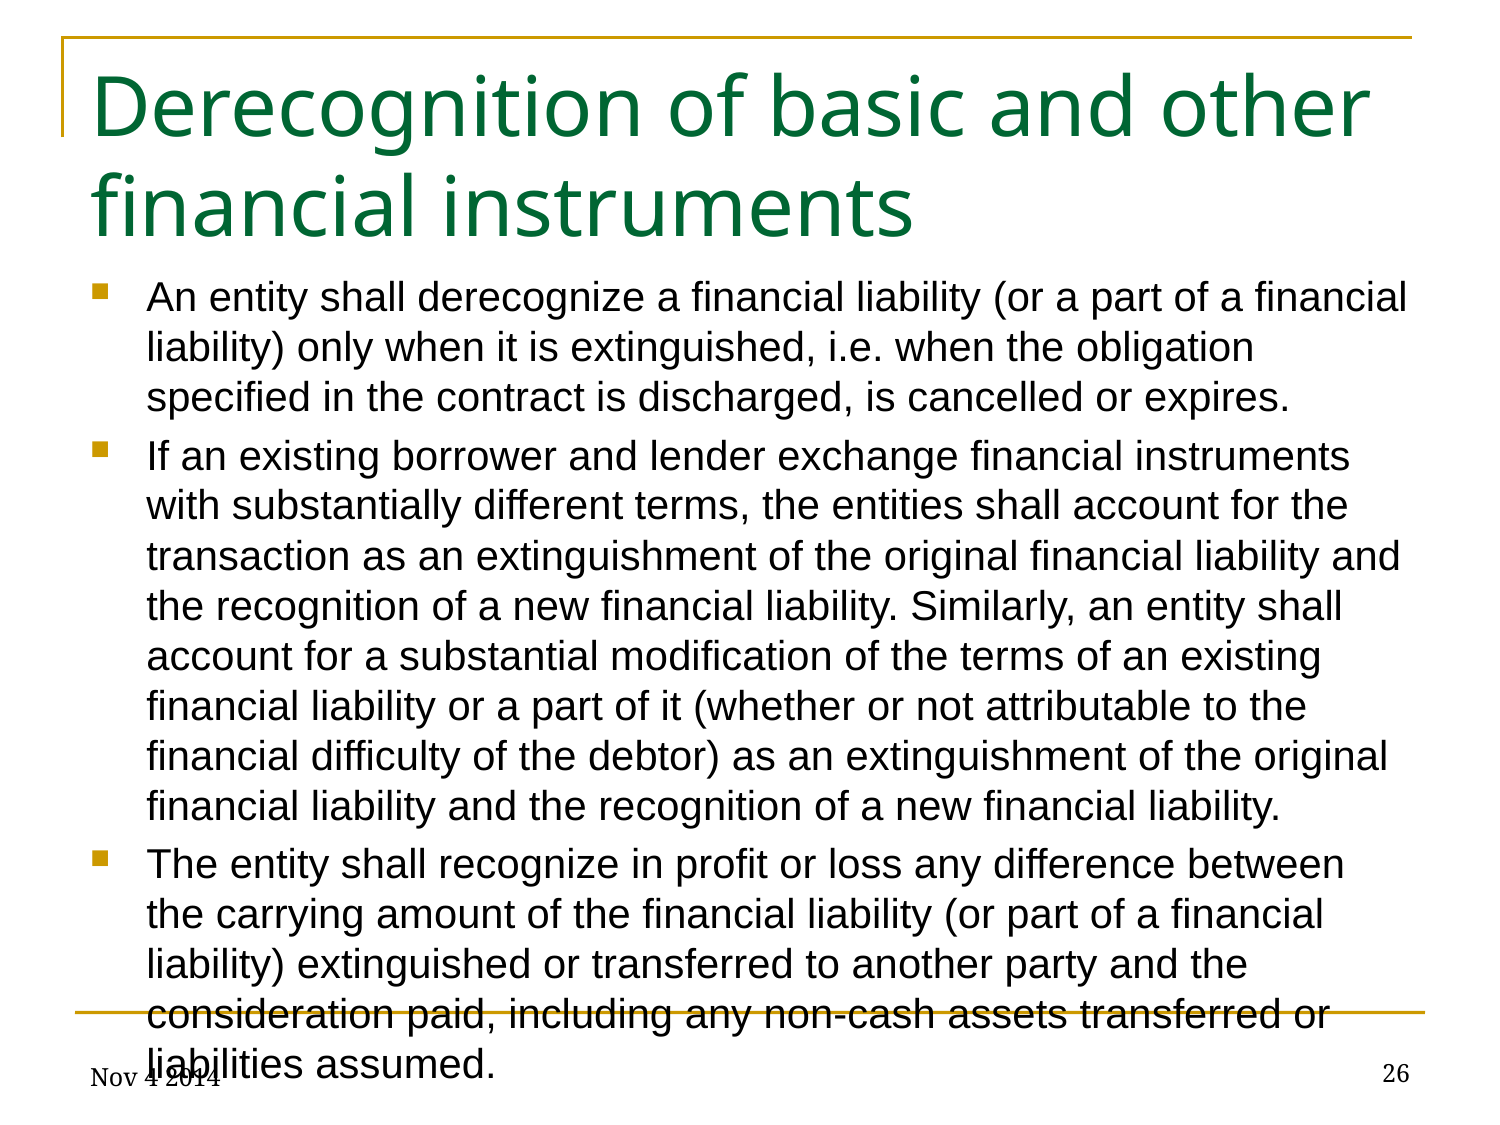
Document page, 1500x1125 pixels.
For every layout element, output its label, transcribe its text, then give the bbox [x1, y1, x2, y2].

slide_number 26 [1074, 1023, 1426, 1100]
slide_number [74, 1023, 426, 1100]
list An entity shall derecognize a financial liability (or a part of a financial liability) only when it is extinguished, i.e. when the obligation specified in the contract is discharged, is cancelled or expires. If an existing borrower and lender exchange financial instruments with substantially different terms, the entities shall account for the transaction as an extinguishment of the original financial liability and the recognition of a new financial liability. Similarly, an entity shall account for a substantial modification of the terms of an existing financial liability or a part of it (whether or not attributable to the financial difficulty of the debtor) as an extinguishment of the original financial liability and the recognition of a new financial liability. The entity shall recognize in profit or loss any difference between the carrying amount of the financial liability (or part of a financial liability) extinguished or transferred to another party and the consideration paid, including any non-cash assets transferred or liabilities assumed. [74, 262, 1426, 1006]
title Derecognition of basic and other financial instruments [74, 45, 1426, 233]
